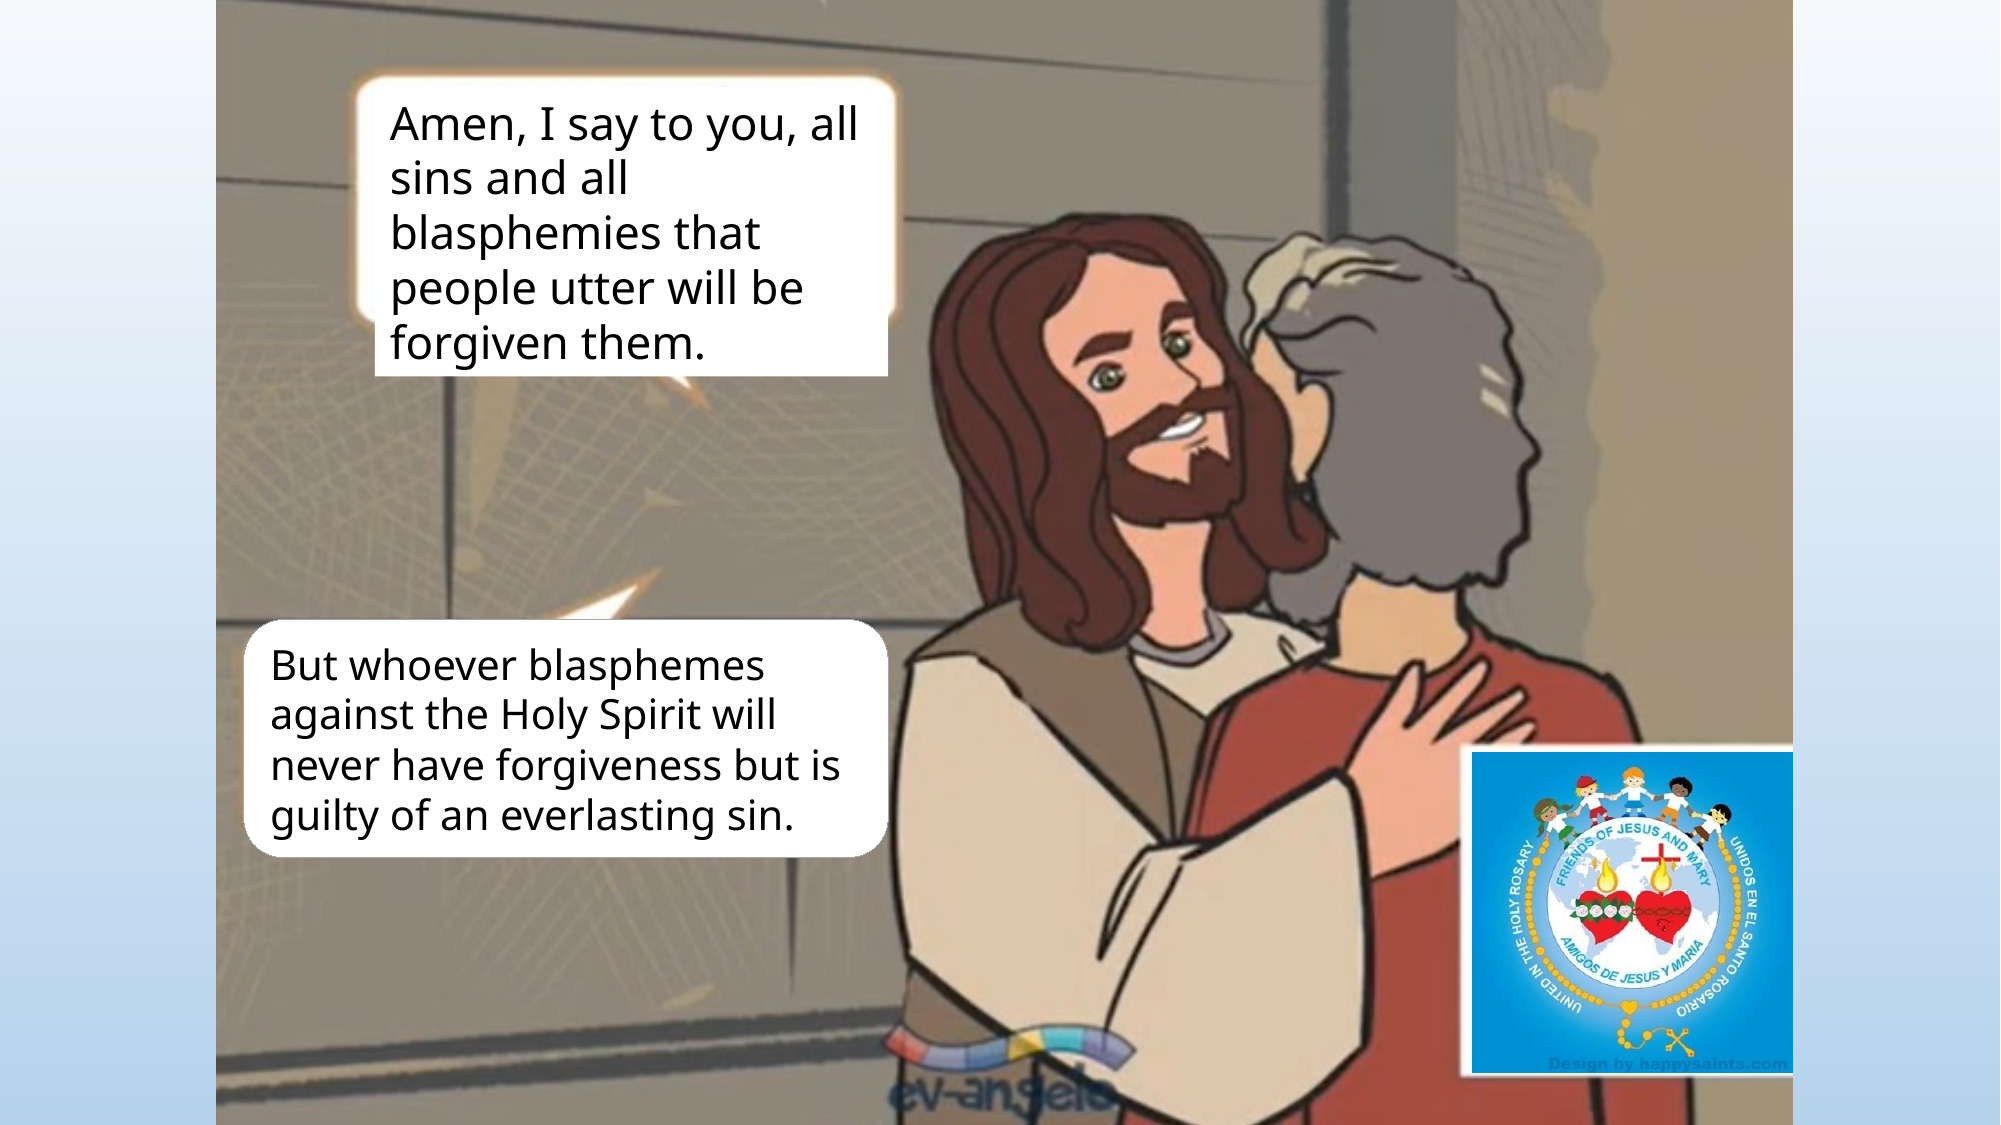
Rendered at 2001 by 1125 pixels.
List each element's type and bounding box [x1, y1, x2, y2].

picture [216, 0, 1794, 1125]
picture [1506, 766, 1763, 1059]
